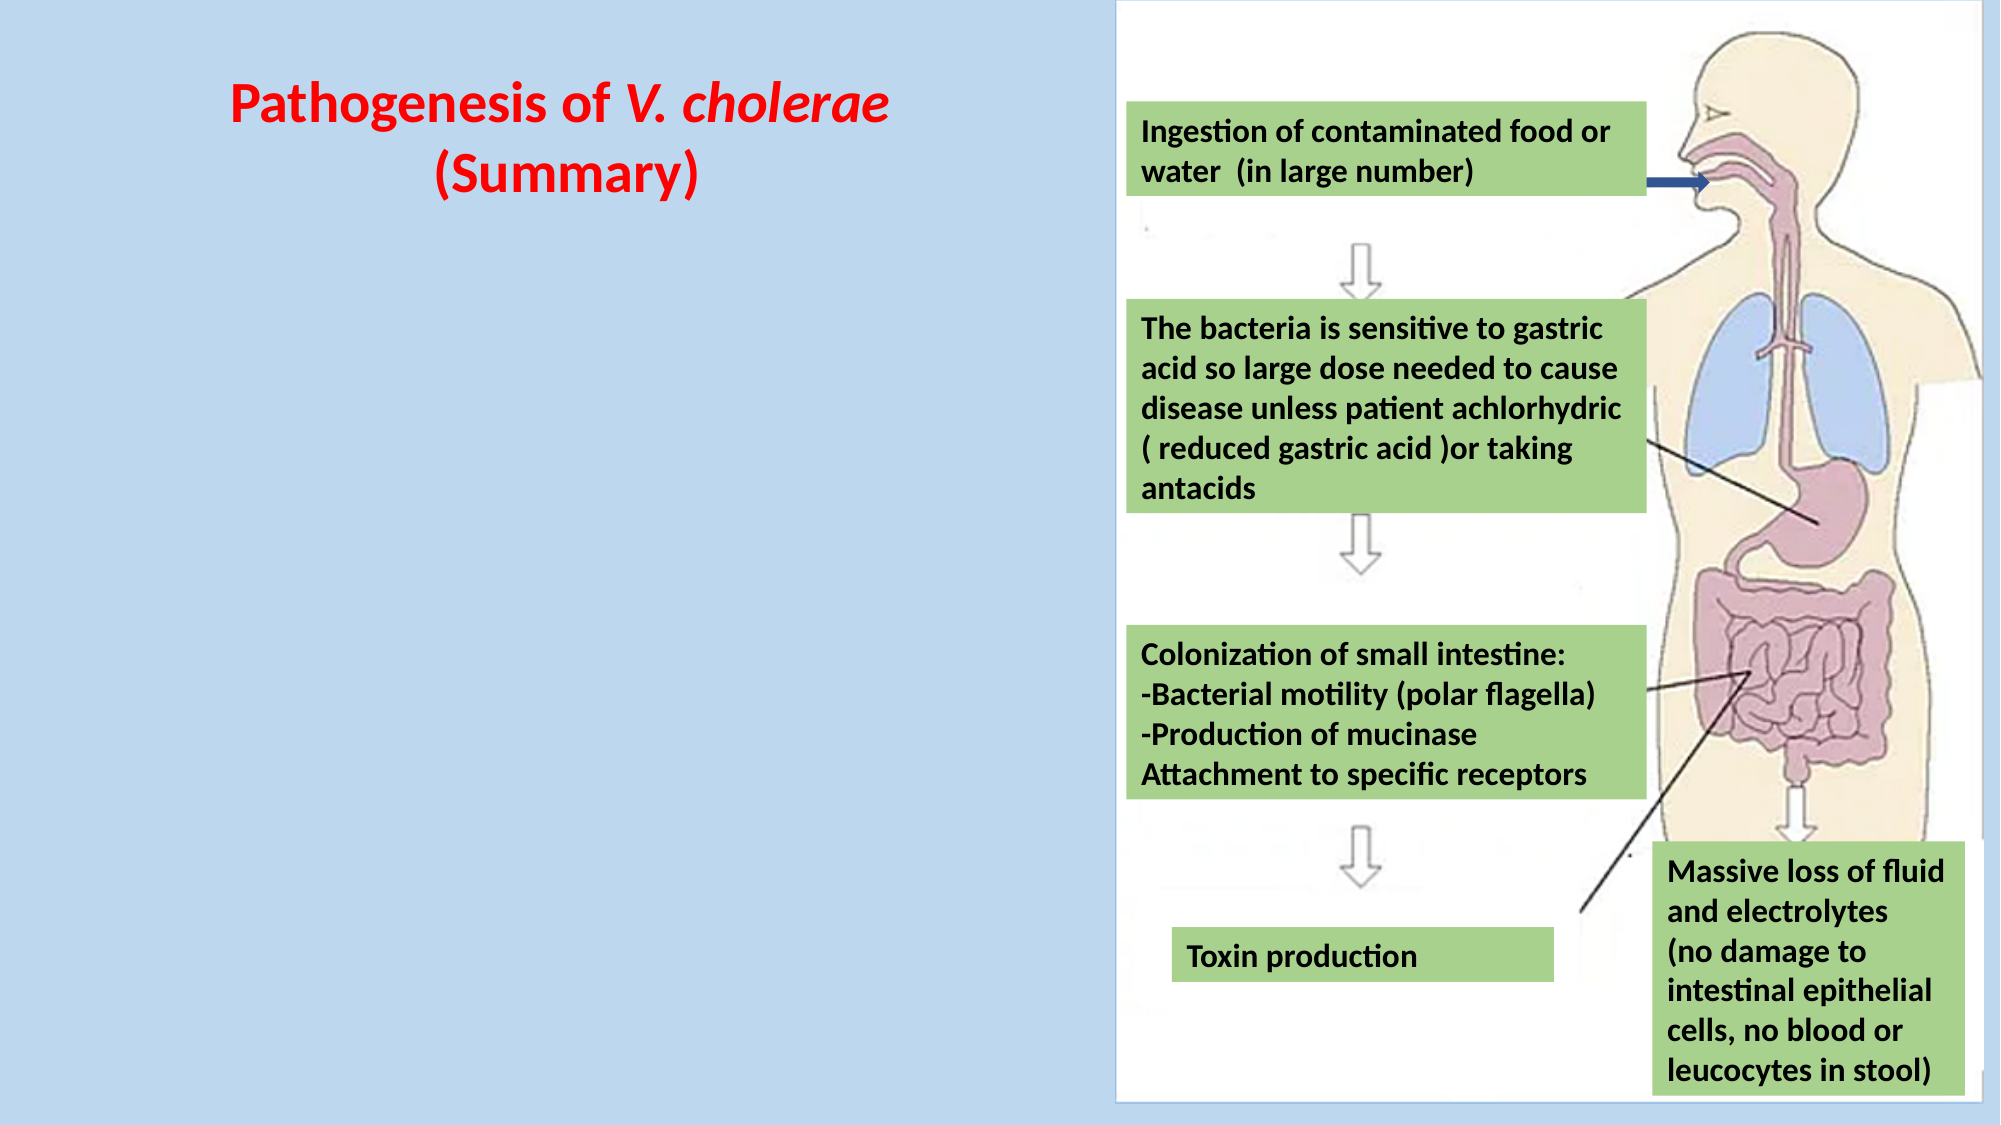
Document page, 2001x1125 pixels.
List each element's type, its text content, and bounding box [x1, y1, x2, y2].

text_box Pathogenesis of V. cholerae (Summary) [106, 56, 1014, 257]
picture [1115, 0, 1984, 1104]
